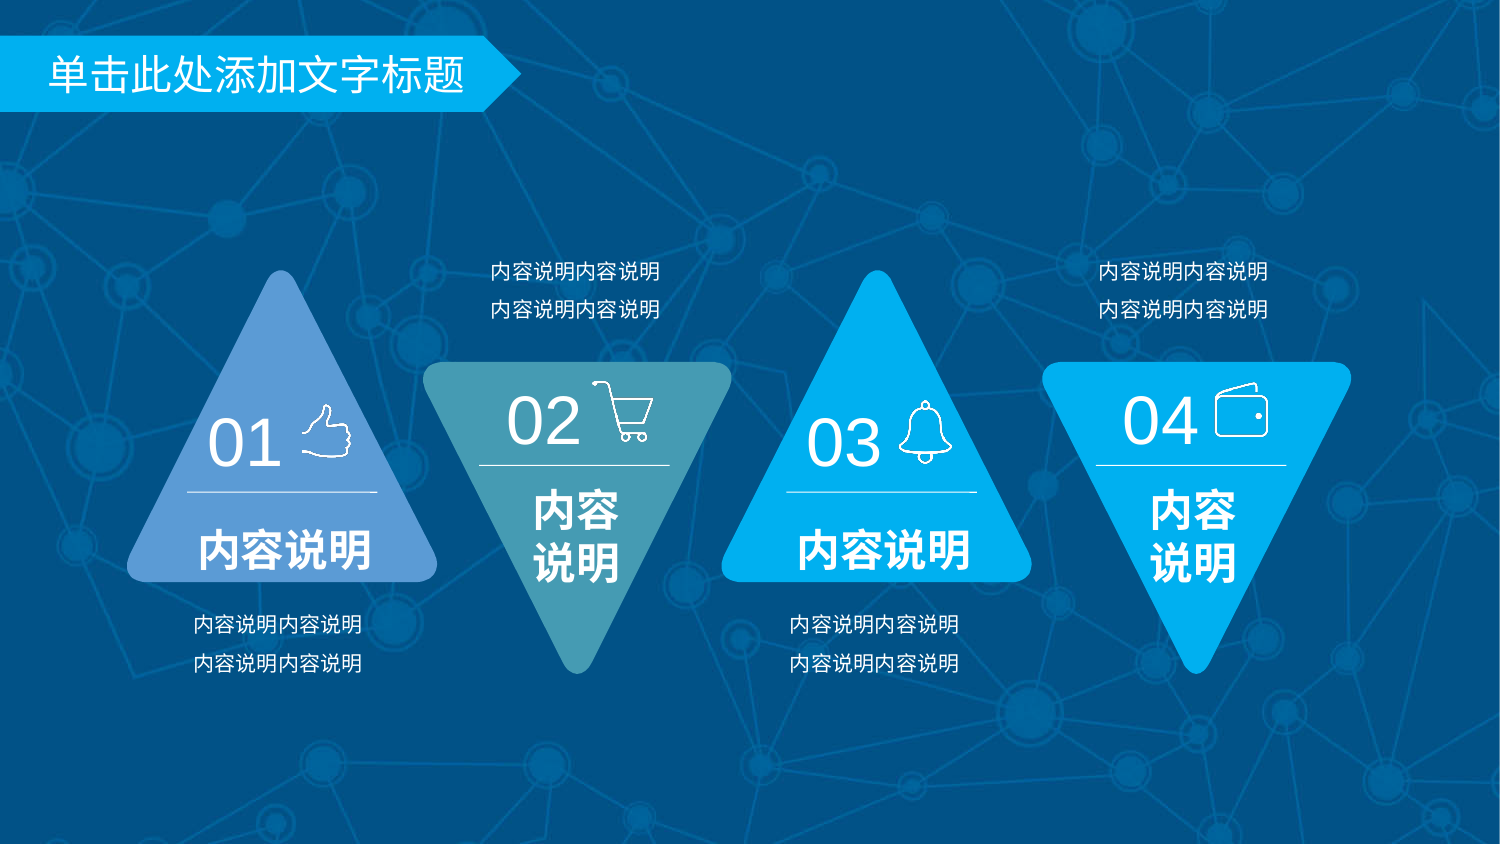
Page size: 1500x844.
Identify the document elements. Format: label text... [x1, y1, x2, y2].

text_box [126, 270, 438, 583]
text_box 内容说明内容说明 内容说明内容说明 [178, 591, 379, 683]
picture [0, 0, 1500, 844]
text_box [721, 270, 1032, 583]
text_box 内容说明内容说明 内容说明内容说明 [1084, 238, 1284, 330]
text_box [1042, 361, 1352, 674]
text_box 内容说明内容说明 内容说明内容说明 [775, 591, 975, 683]
text_box 内容说明内容说明 内容说明内容说明 [476, 238, 676, 330]
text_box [423, 361, 732, 674]
